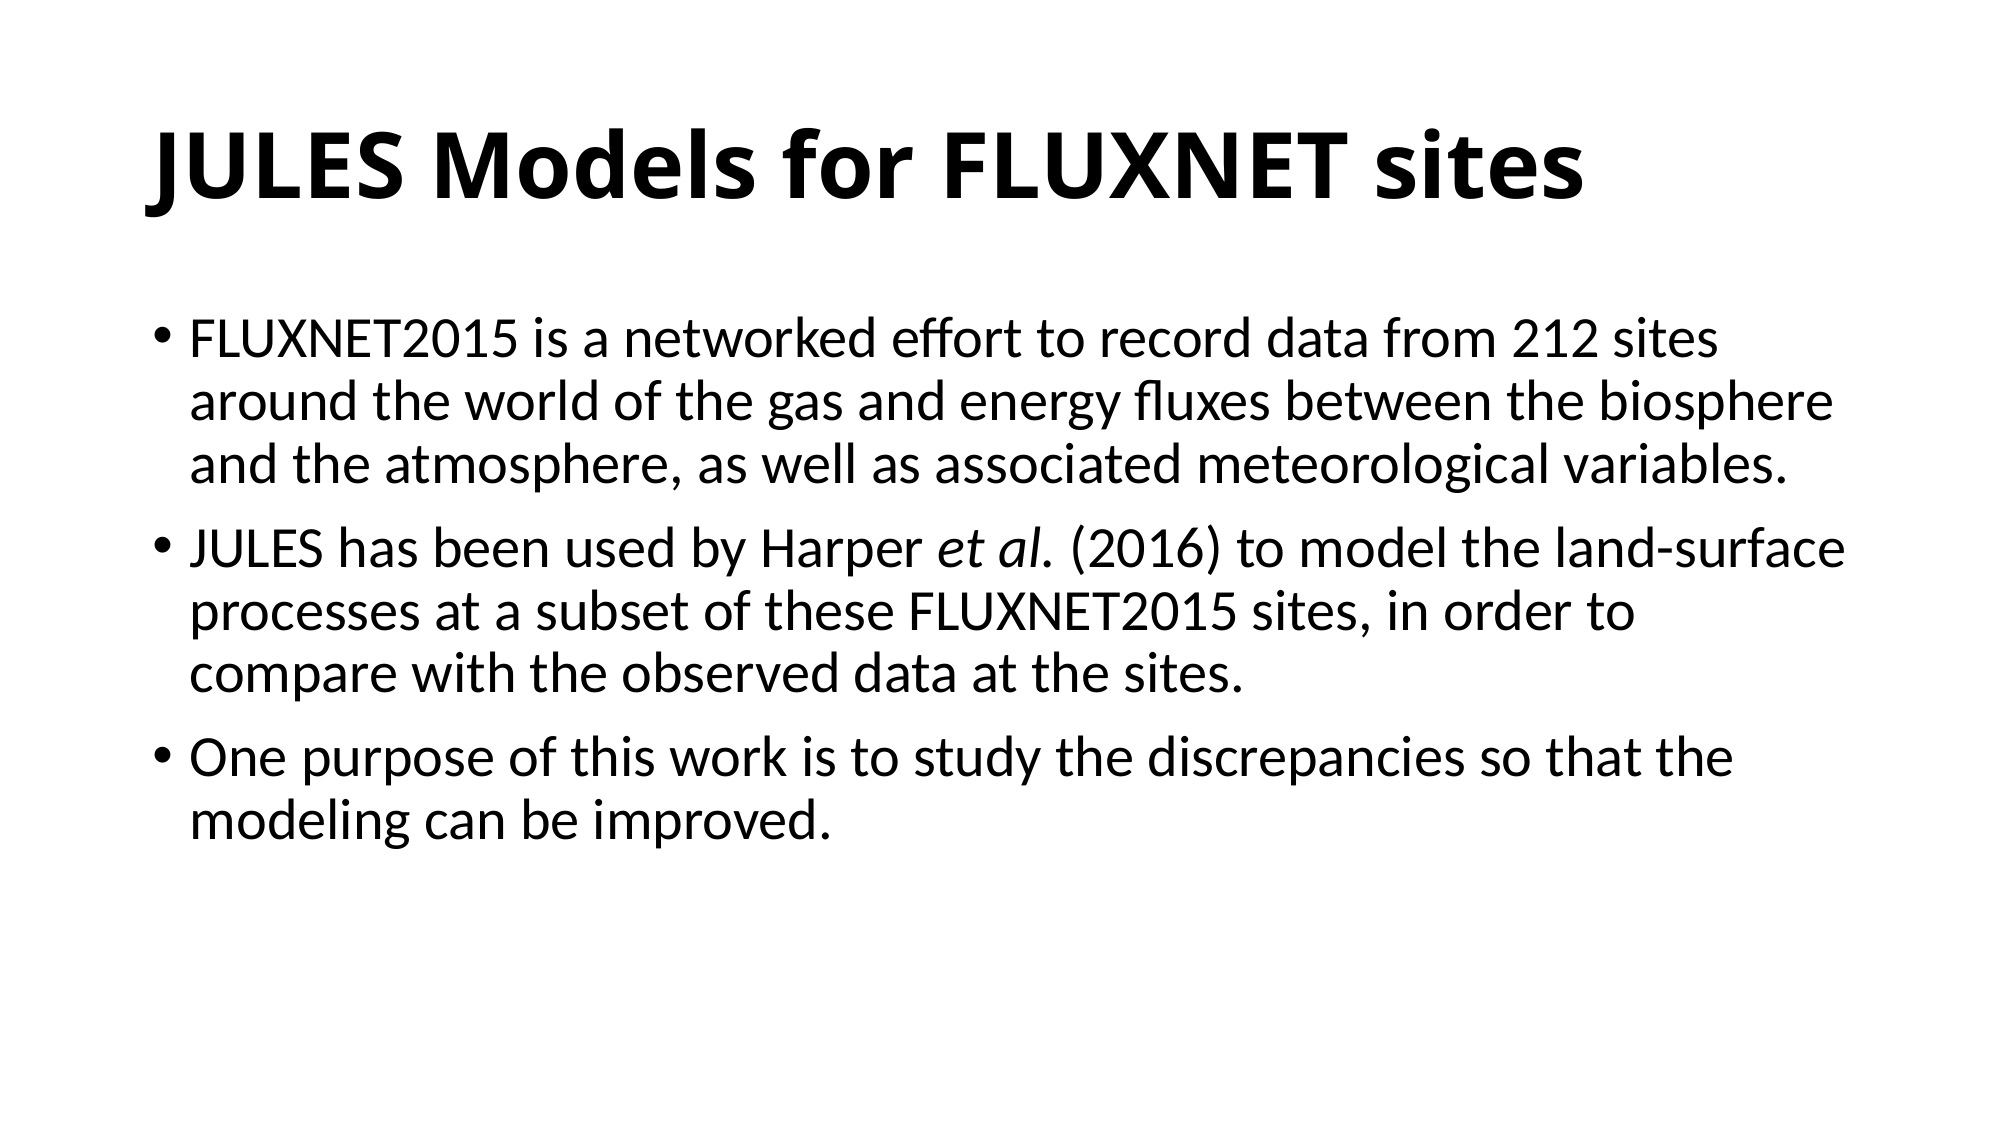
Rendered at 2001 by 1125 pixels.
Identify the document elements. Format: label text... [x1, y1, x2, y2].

list FLUXNET2015 is a networked effort to record data from 212 sites around the world of the gas and energy fluxes between the biosphere and the atmosphere, as well as associated meteorological variables. JULES has been used by Harper et al. (2016) to model the land-surface processes at a subset of these FLUXNET2015 sites, in order to compare with the observed data at the sites. One purpose of this work is to study the discrepancies so that the modeling can be improved. [137, 299, 1863, 1014]
title JULES Models for FLUXNET sites [137, 59, 1863, 278]
